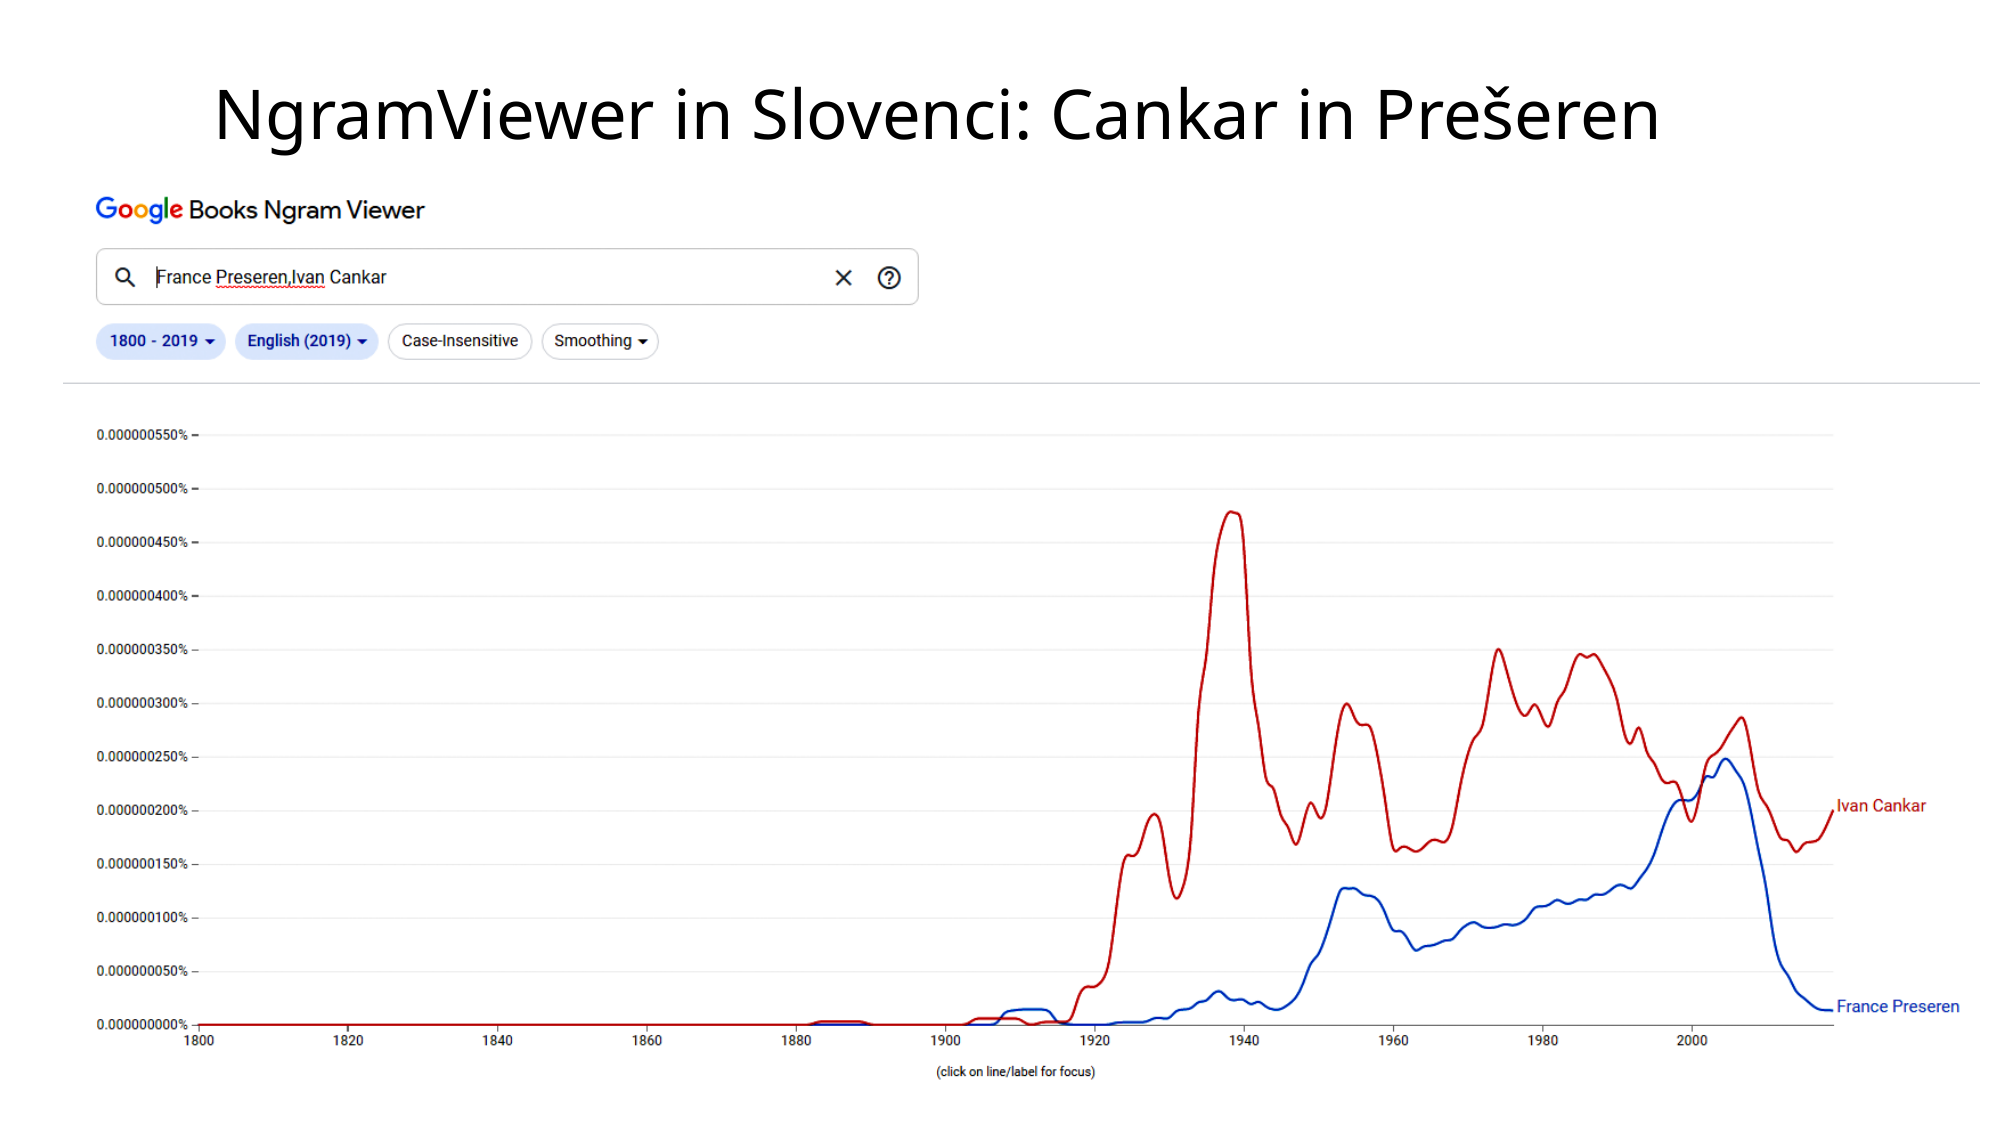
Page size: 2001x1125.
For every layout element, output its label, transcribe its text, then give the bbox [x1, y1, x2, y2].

title NgramViewer in Slovenci: Cankar in Prešeren [198, 53, 1797, 181]
picture [63, 190, 1980, 1091]
